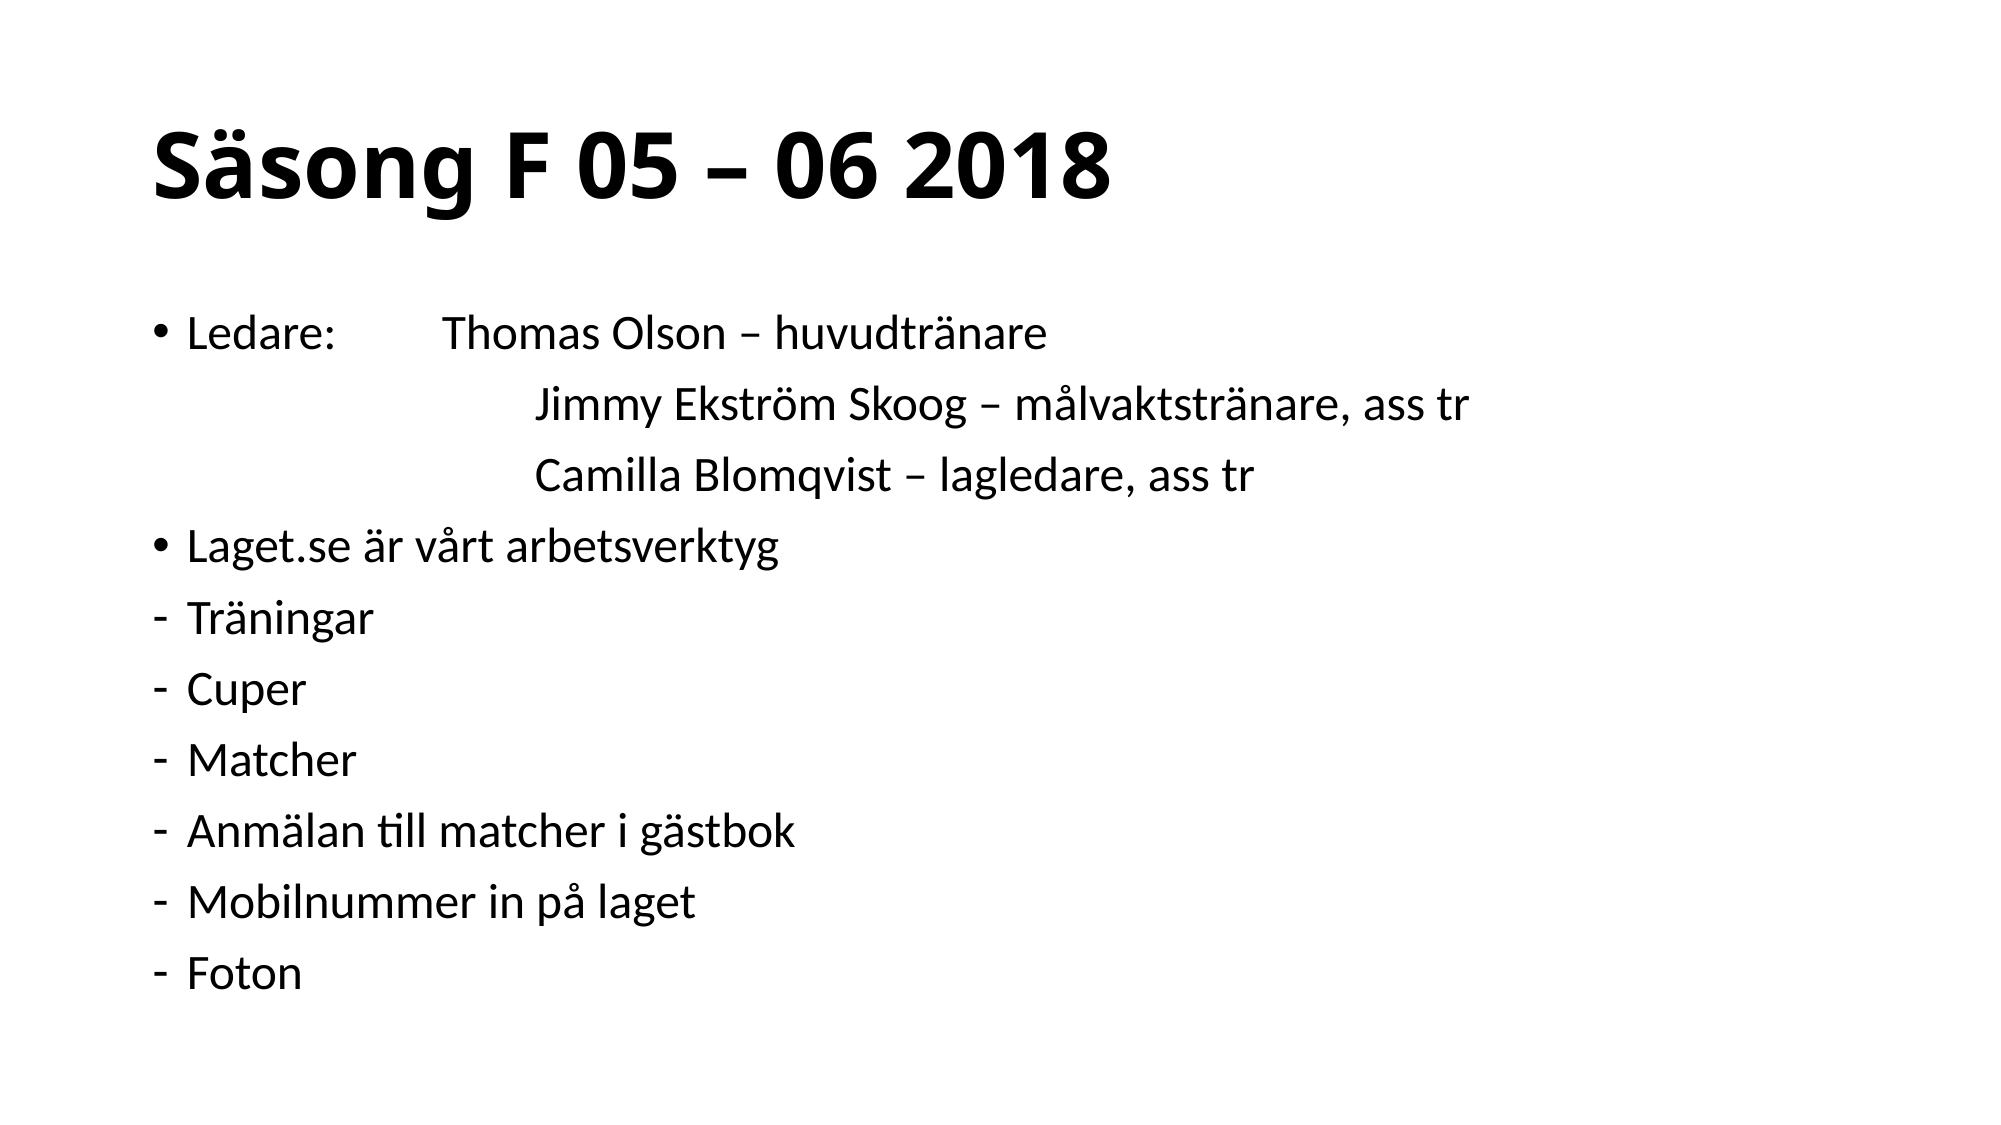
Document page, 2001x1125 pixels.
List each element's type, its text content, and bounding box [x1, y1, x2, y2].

title Säsong F 05 – 06 2018 [137, 59, 1863, 278]
list Ledare: Thomas Olson – huvudtränare Jimmy Ekström Skoog – målvaktstränare, ass tr Camilla Blomqvist – lagledare, ass tr Laget.se är vårt arbetsverktyg Träningar Cuper Matcher Anmälan till matcher i gästbok Mobilnummer in på laget Foton [137, 299, 1863, 1014]
